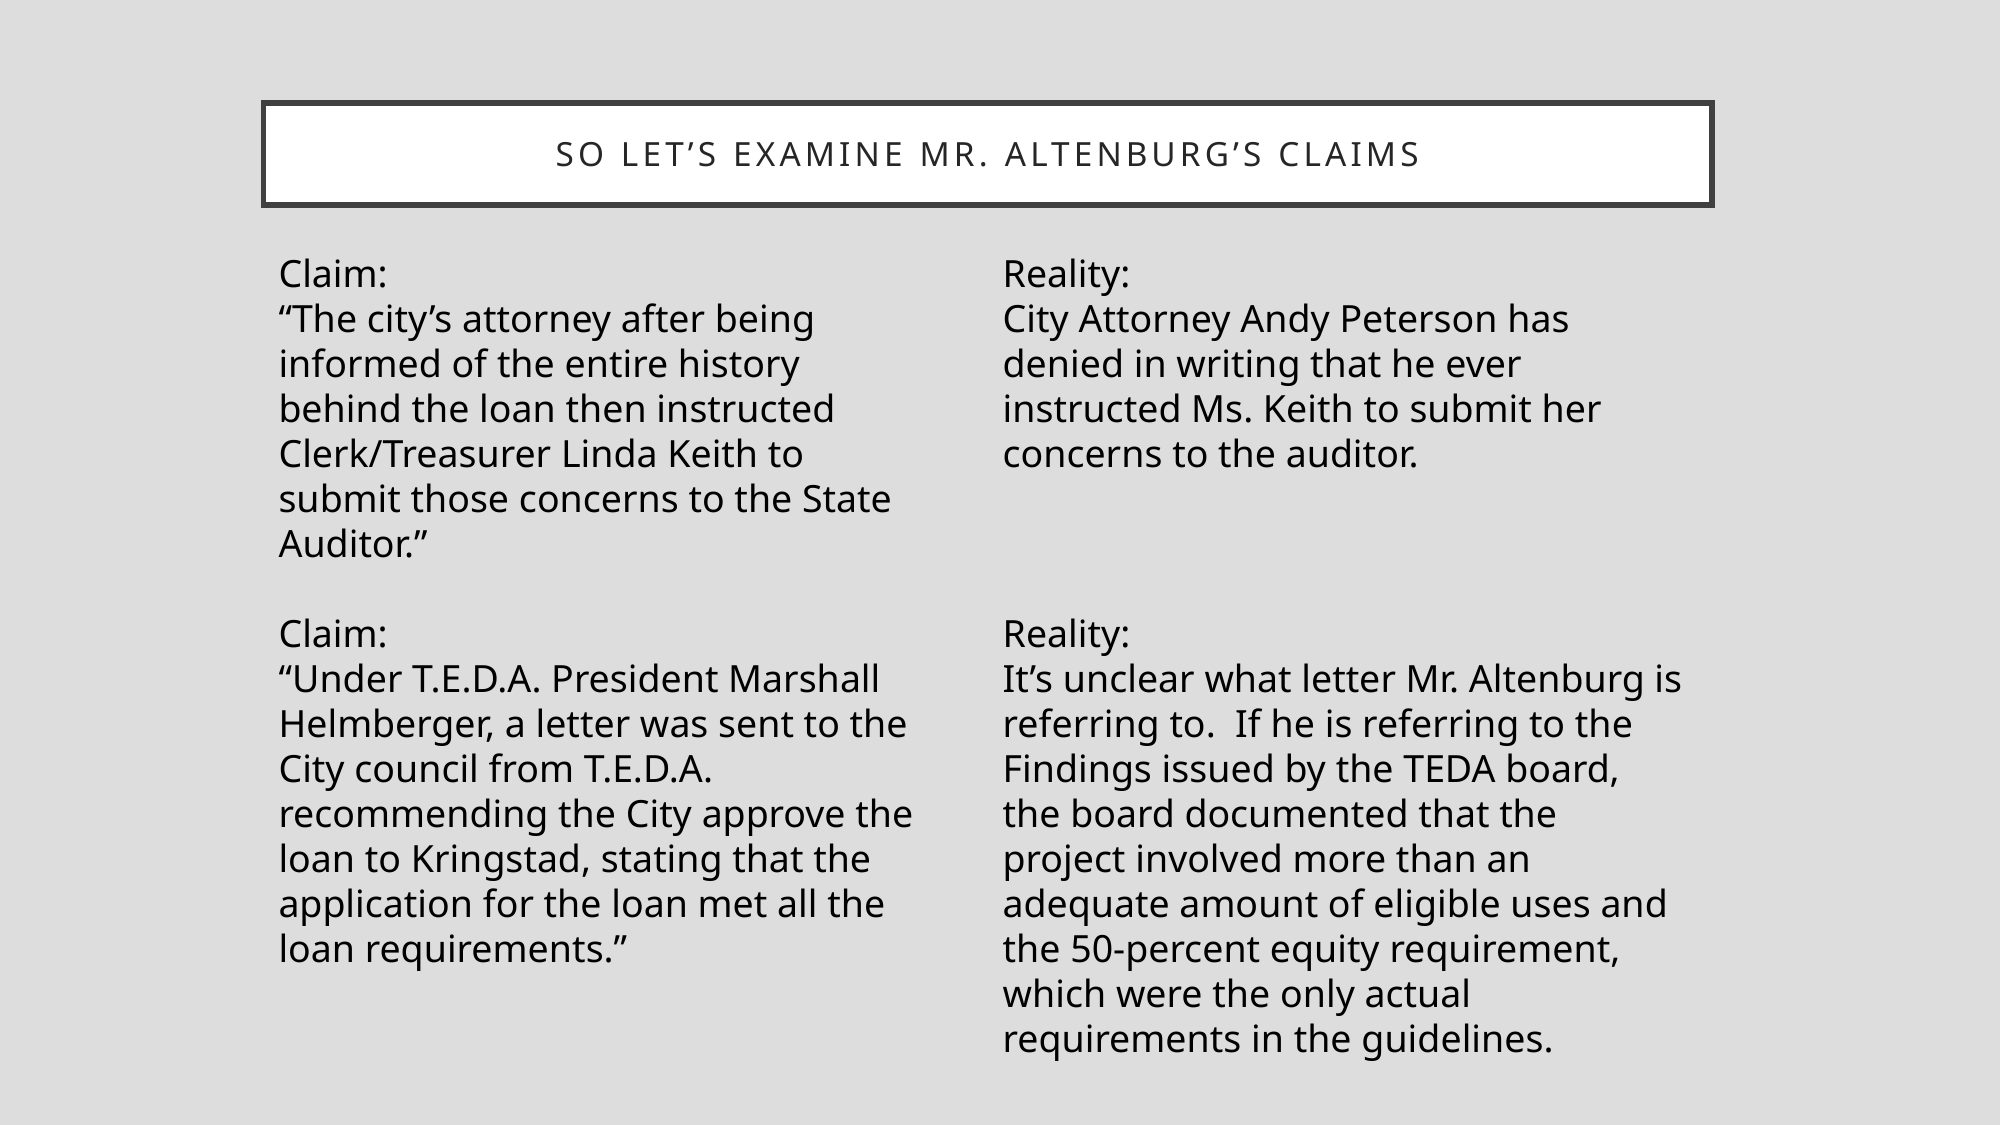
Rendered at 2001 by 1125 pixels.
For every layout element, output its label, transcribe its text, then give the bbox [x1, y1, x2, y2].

title So let’s examine mr. Altenburg’s claims [261, 100, 1715, 208]
text_box Reality: City Attorney Andy Peterson has denied in writing that he ever instructed Ms. Keith to submit her concerns to the auditor. Reality: It’s unclear what letter Mr. Altenburg is referring to. If he is referring to the Findings issued by the TEDA board, the board documented that the project involved more than an adequate amount of eligible uses and the 50-percent equity requirement, which were the only actual requirements in the guidelines. [987, 242, 1700, 1068]
text_box Claim: “The city’s attorney after being informed of the entire history behind the loan then instructed Clerk/Treasurer Linda Keith to submit those concerns to the State Auditor.” Claim: “Under T.E.D.A. President Marshall Helmberger, a letter was sent to the City council from T.E.D.A. recommending the City approve the loan to Kringstad, stating that the application for the loan met all the loan requirements.” [263, 243, 933, 978]
